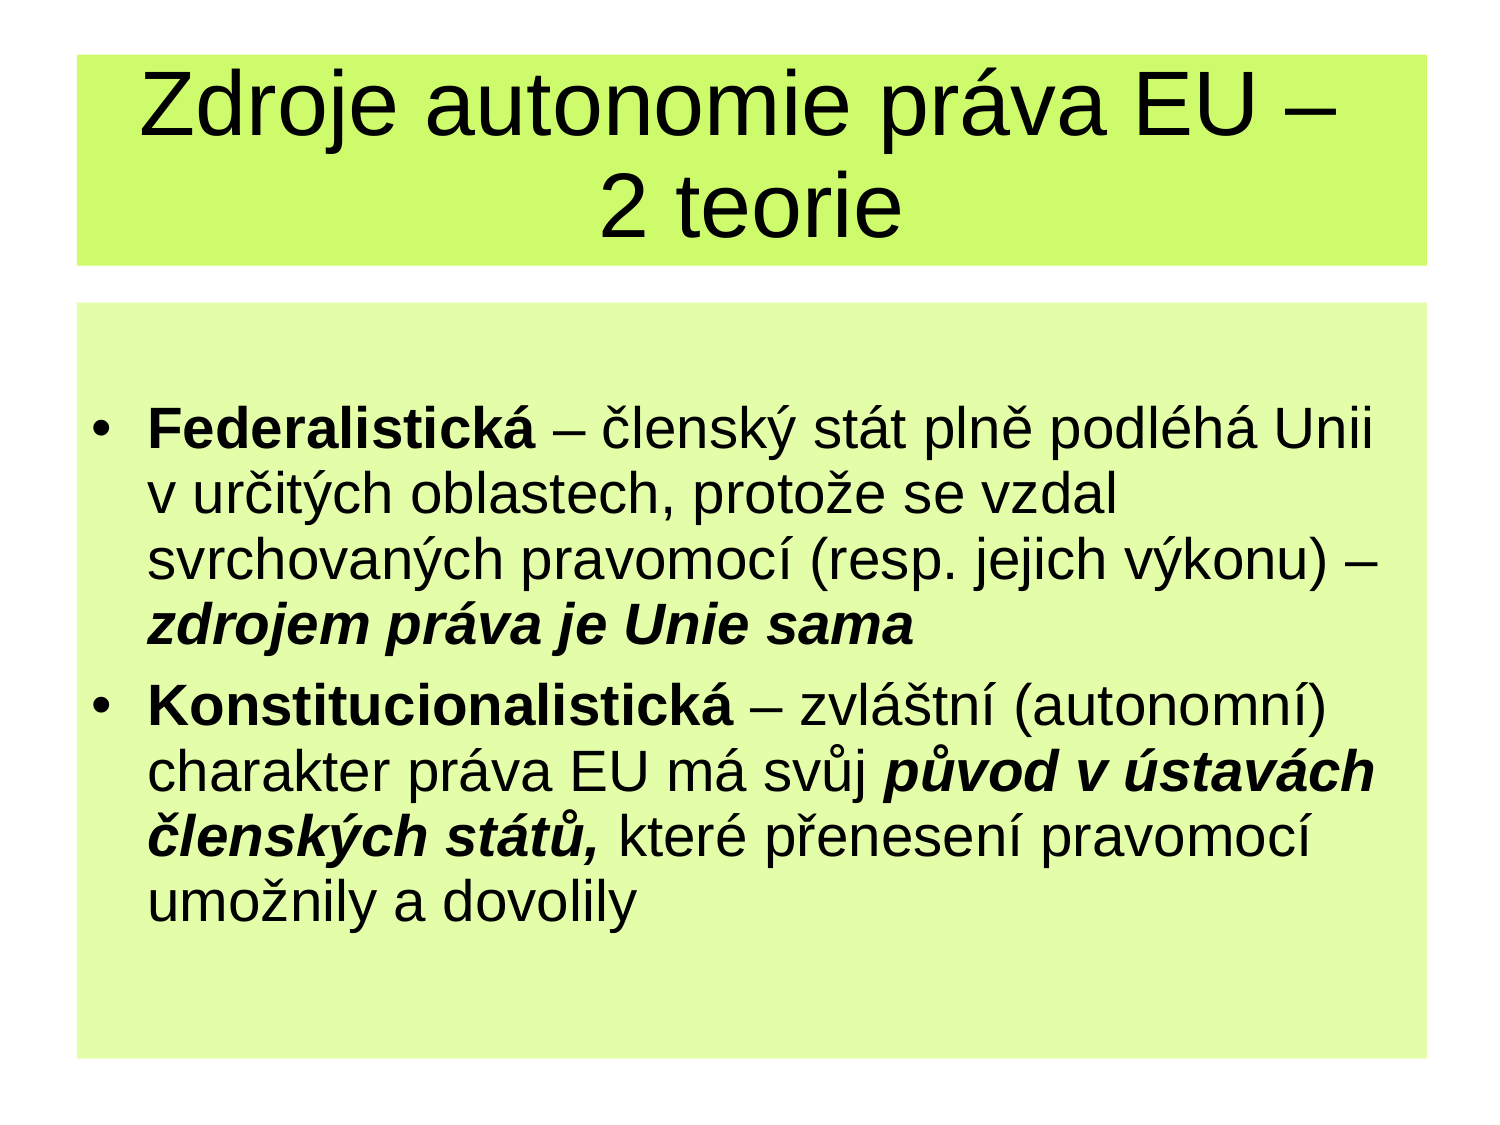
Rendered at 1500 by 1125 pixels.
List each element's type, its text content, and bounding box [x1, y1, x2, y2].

list Federalistická – členský stát plně podléhá Unii v určitých oblastech, protože se vzdal svrchovaných pravomocí (resp. jejich výkonu) – zdrojem práva je Unie sama Konstitucionalistická – zvláštní (autonomní) charakter práva EU má svůj původ v ústavách členských států, které přenesení pravomocí umožnily a dovolily [76, 302, 1427, 1059]
title Zdroje autonomie práva EU – 2 teorie [76, 54, 1427, 266]
